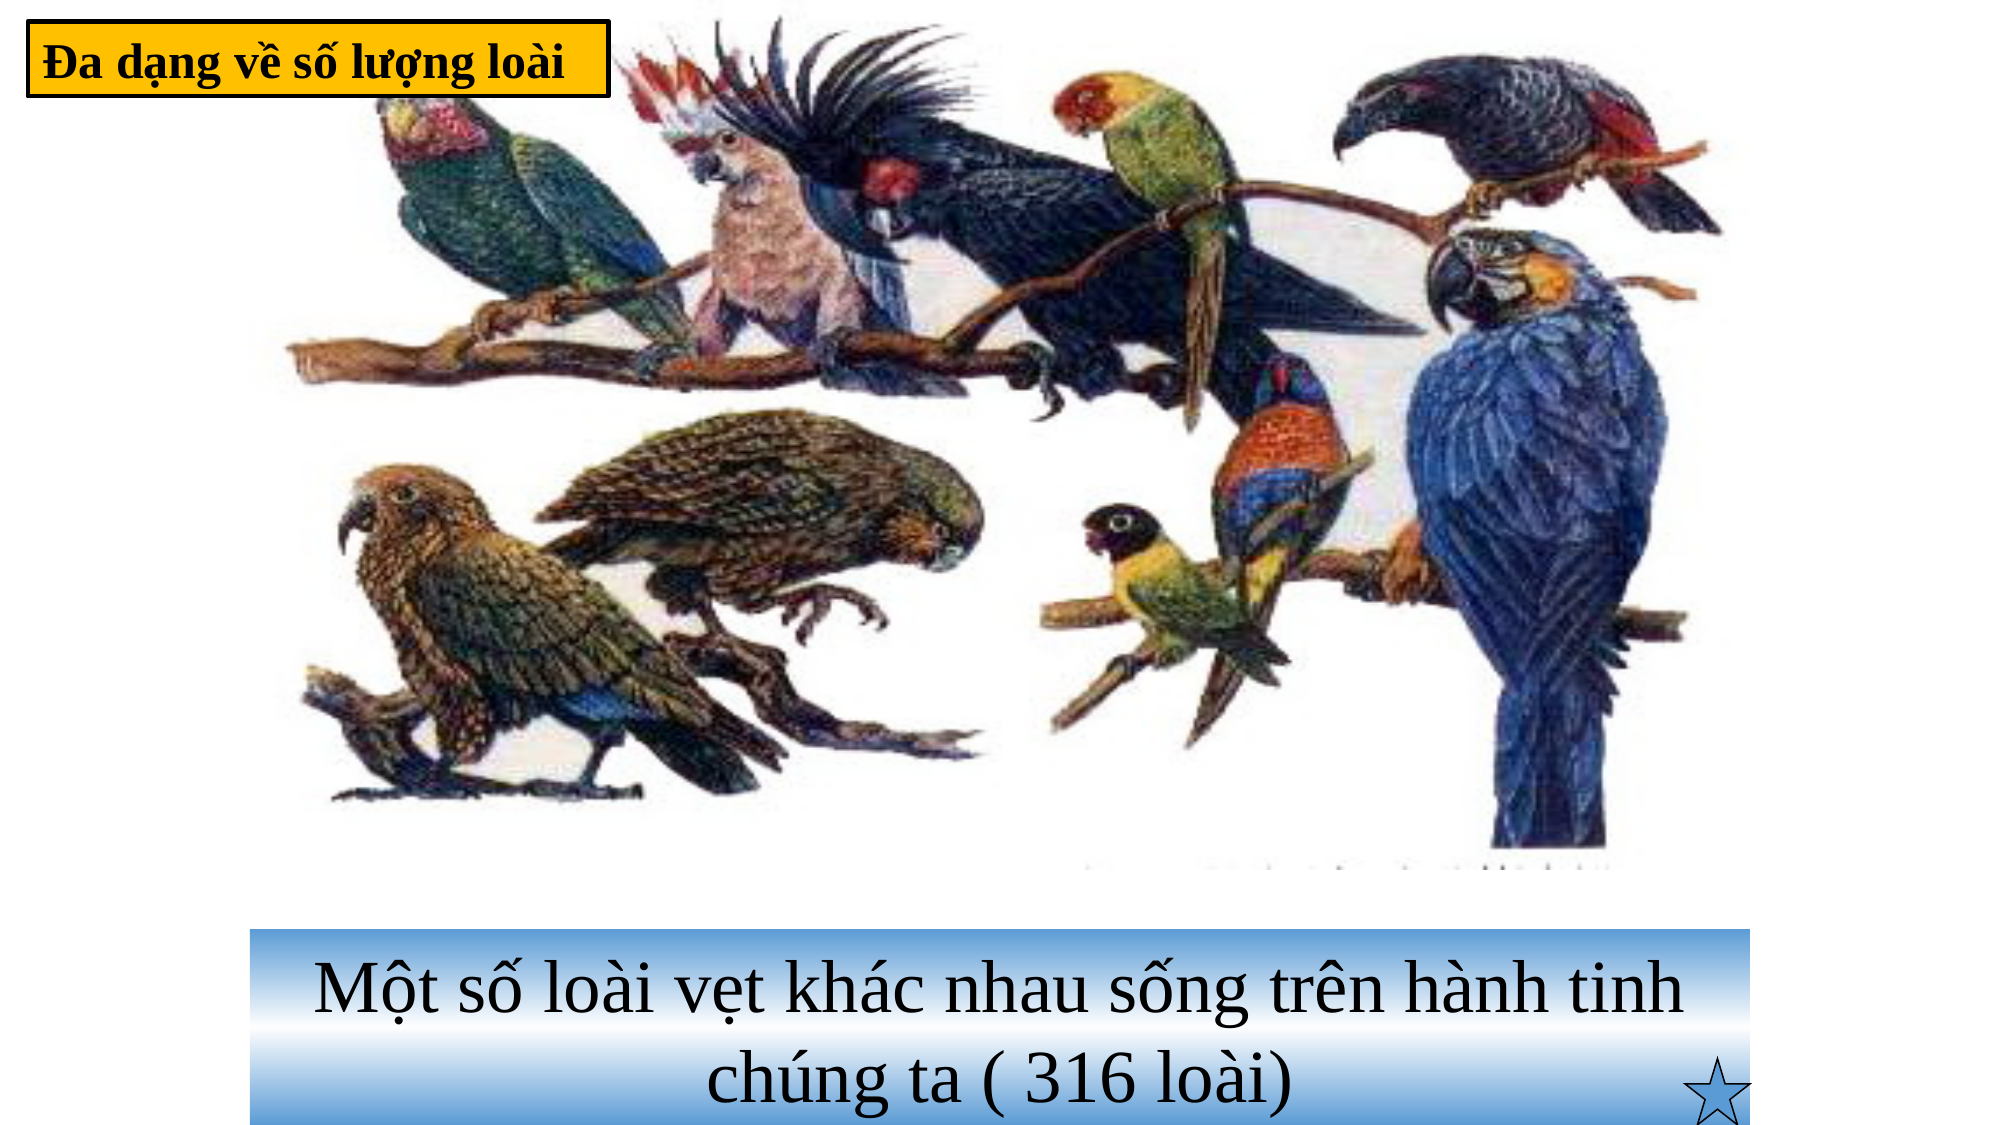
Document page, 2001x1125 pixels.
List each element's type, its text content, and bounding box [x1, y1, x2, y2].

text_box Đa dạng về số lượng loài [27, 21, 249, 97]
text_box [1685, 1058, 1750, 1125]
picture [249, 0, 1750, 870]
text_box Một số loài vẹt khác nhau sống trên hành tinh chúng ta ( 316 loài) [249, 929, 1750, 1125]
